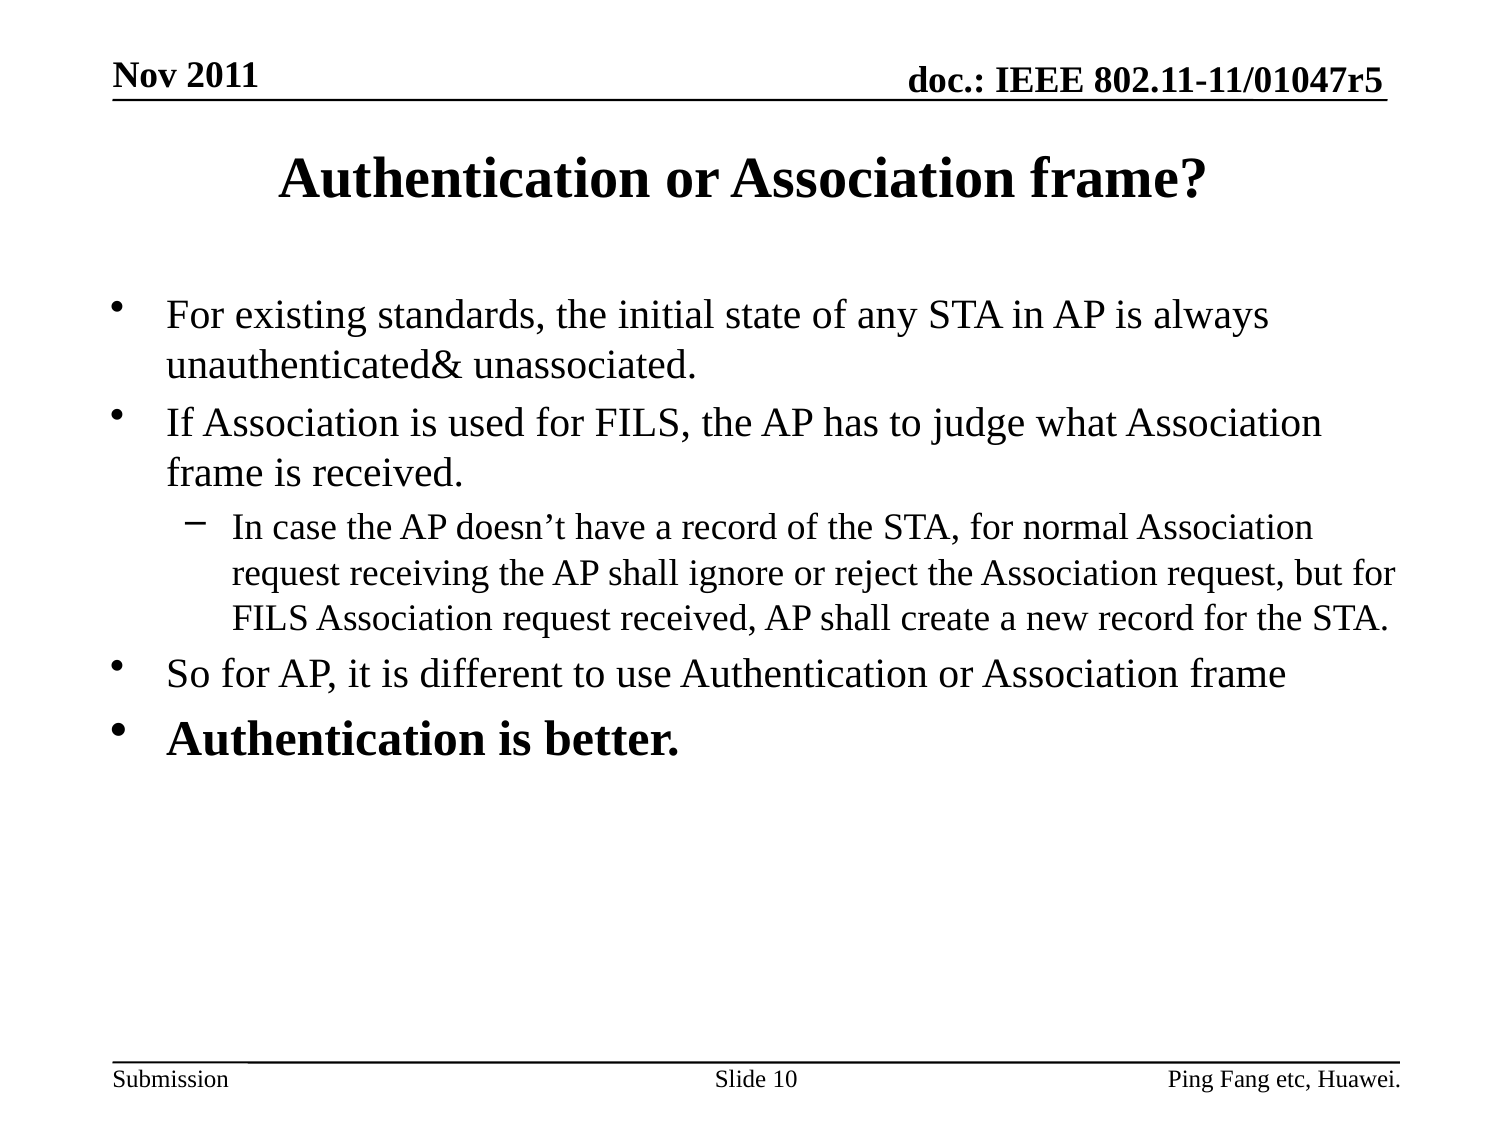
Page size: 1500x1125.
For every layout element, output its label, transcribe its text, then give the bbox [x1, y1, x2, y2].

slide_number Slide 10 [712, 1061, 800, 1093]
list For existing standards, the initial state of any STA in AP is always unauthenticated& unassociated. If Association is used for FILS, the AP has to judge what Association frame is received. In case the AP doesn’t have a record of the STA, for normal Association request receiving the AP shall ignore or reject the Association request, but for FILS Association request received, AP shall create a new record for the STA. So for AP, it is different to use Authentication or Association frame Authentication is better. [94, 278, 1413, 973]
title Authentication or Association frame? [74, 112, 1413, 236]
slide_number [112, 49, 262, 96]
footer Ping Fang etc, Huawei. [1164, 1061, 1402, 1093]
